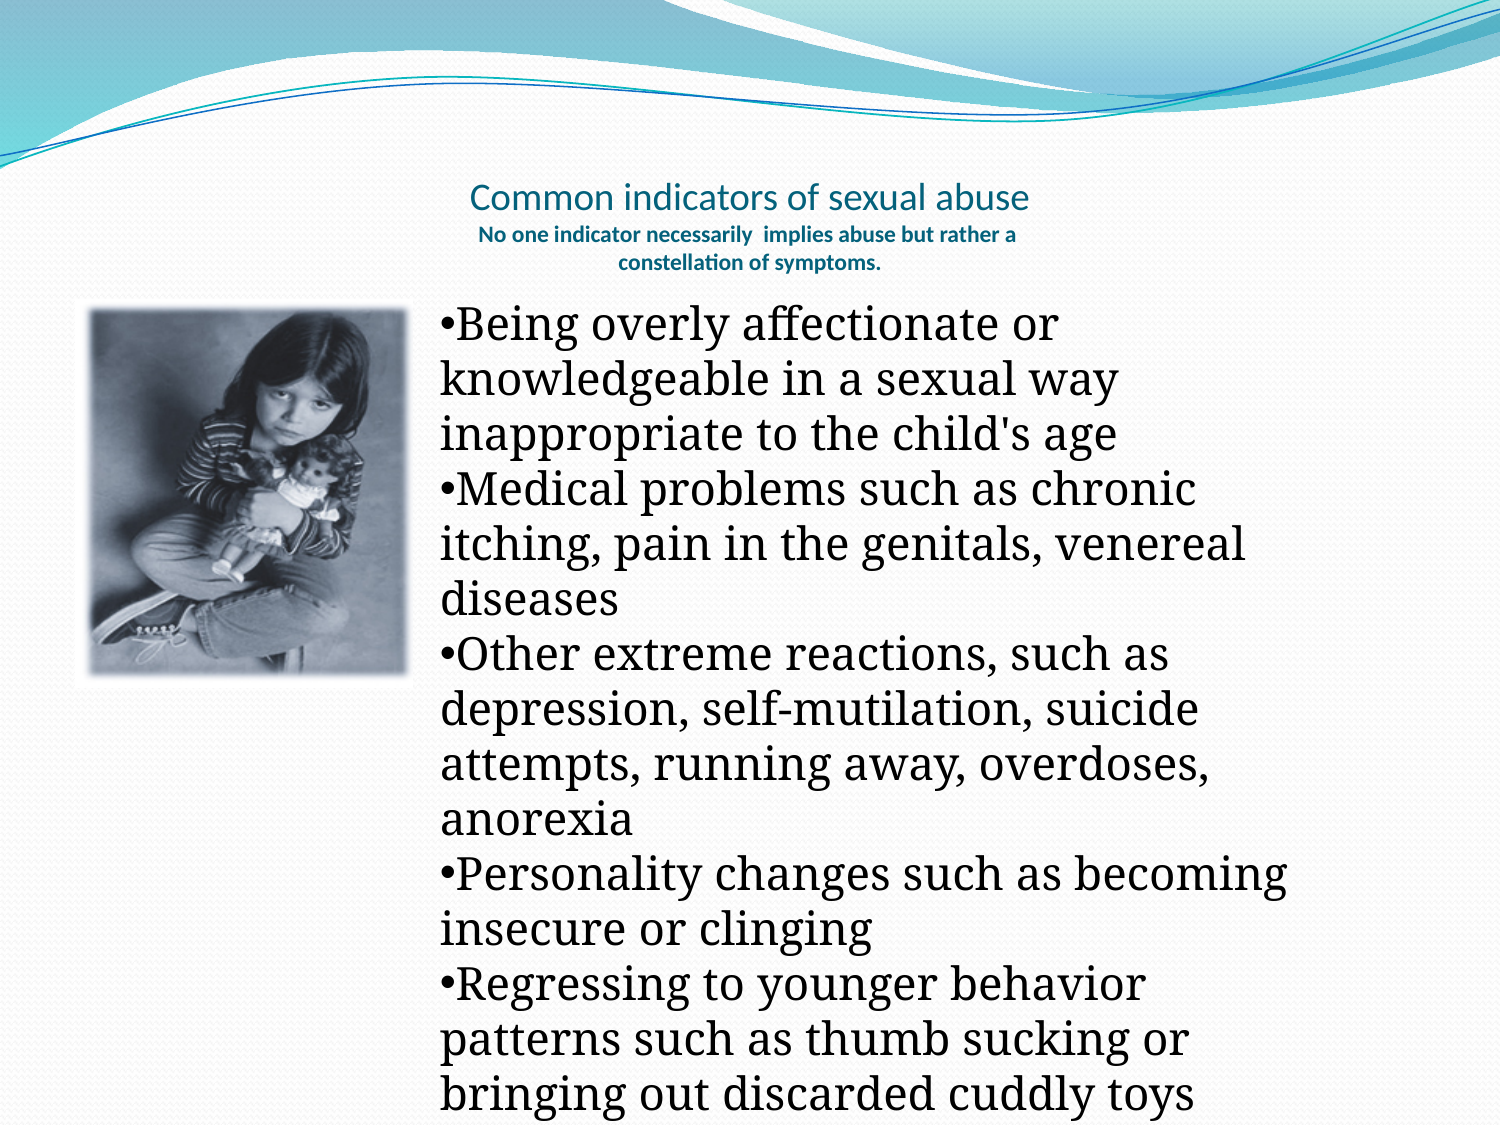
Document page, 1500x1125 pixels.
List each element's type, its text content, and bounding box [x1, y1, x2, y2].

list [74, 299, 413, 688]
text_box Being overly affectionate or knowledgeable in a sexual way inappropriate to the child's age Medical problems such as chronic itching, pain in the genitals, venereal diseases Other extreme reactions, such as depression, self-mutilation, suicide attempts, running away, overdoses, anorexia Personality changes such as becoming insecure or clinging Regressing to younger behavior patterns such as thumb sucking or bringing out discarded cuddly toys Sudden loss of appetite or compulsive eating [425, 287, 1350, 1125]
title Common indicators of sexual abuse No one indicator necessarily implies abuse but rather a constellation of symptoms. [75, 162, 1425, 275]
